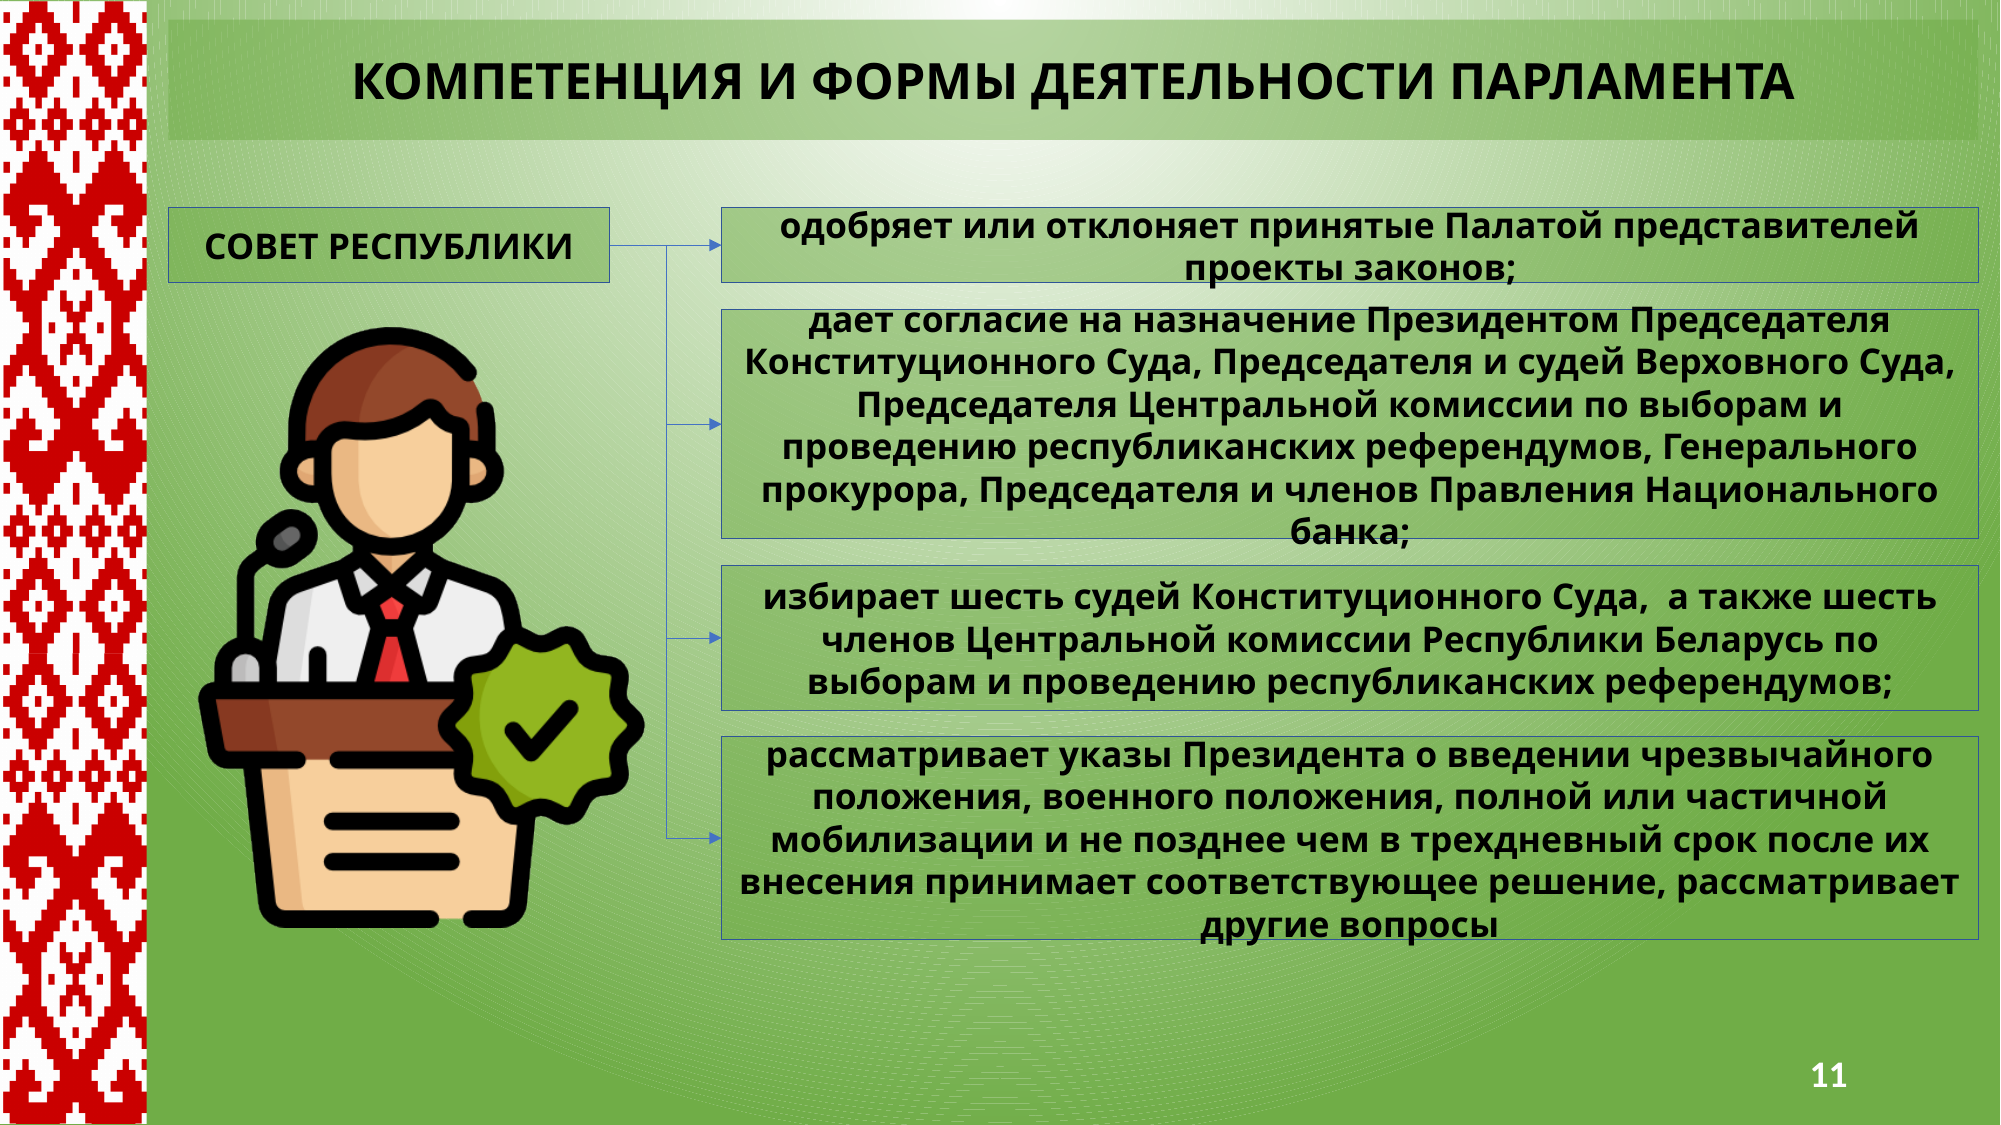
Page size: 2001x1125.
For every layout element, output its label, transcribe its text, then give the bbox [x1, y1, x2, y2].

text_box рассматривает указы Президента о введении чрезвычайного положения, военного положения, полной или частичной мобилизации и не позднее чем в трехдневный срок после их внесения принимает соответствующее решение, рассматривает другие вопросы [721, 736, 1979, 940]
text_box СОВЕТ РЕСПУБЛИКИ [168, 207, 610, 283]
text_box избирает шесть судей Конституционного Суда, а также шесть членов Центральной комиссии Республики Беларусь по выборам и проведению республиканских референдумов; [722, 565, 1979, 711]
slide_number <номер> [1412, 1042, 1863, 1103]
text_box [609, 246, 722, 839]
picture [0, 2, 653, 1124]
text_box КОМПЕТЕНЦИЯ И ФОРМЫ ДЕЯТЕЛЬНОСТИ ПАРЛАМЕНТА [168, 19, 1979, 140]
text_box дает согласие на назначение Президентом Председателя Конституционного Суда, Председателя и судей Верховного Суда, Председателя Центральной комиссии по выборам и проведению республиканских референдумов, Генерального прокурора, Председателя и членов Правления Национального банка; [722, 309, 1979, 539]
text_box одобряет или отклоняет принятые Палатой представителей проекты законов; [721, 207, 1979, 283]
